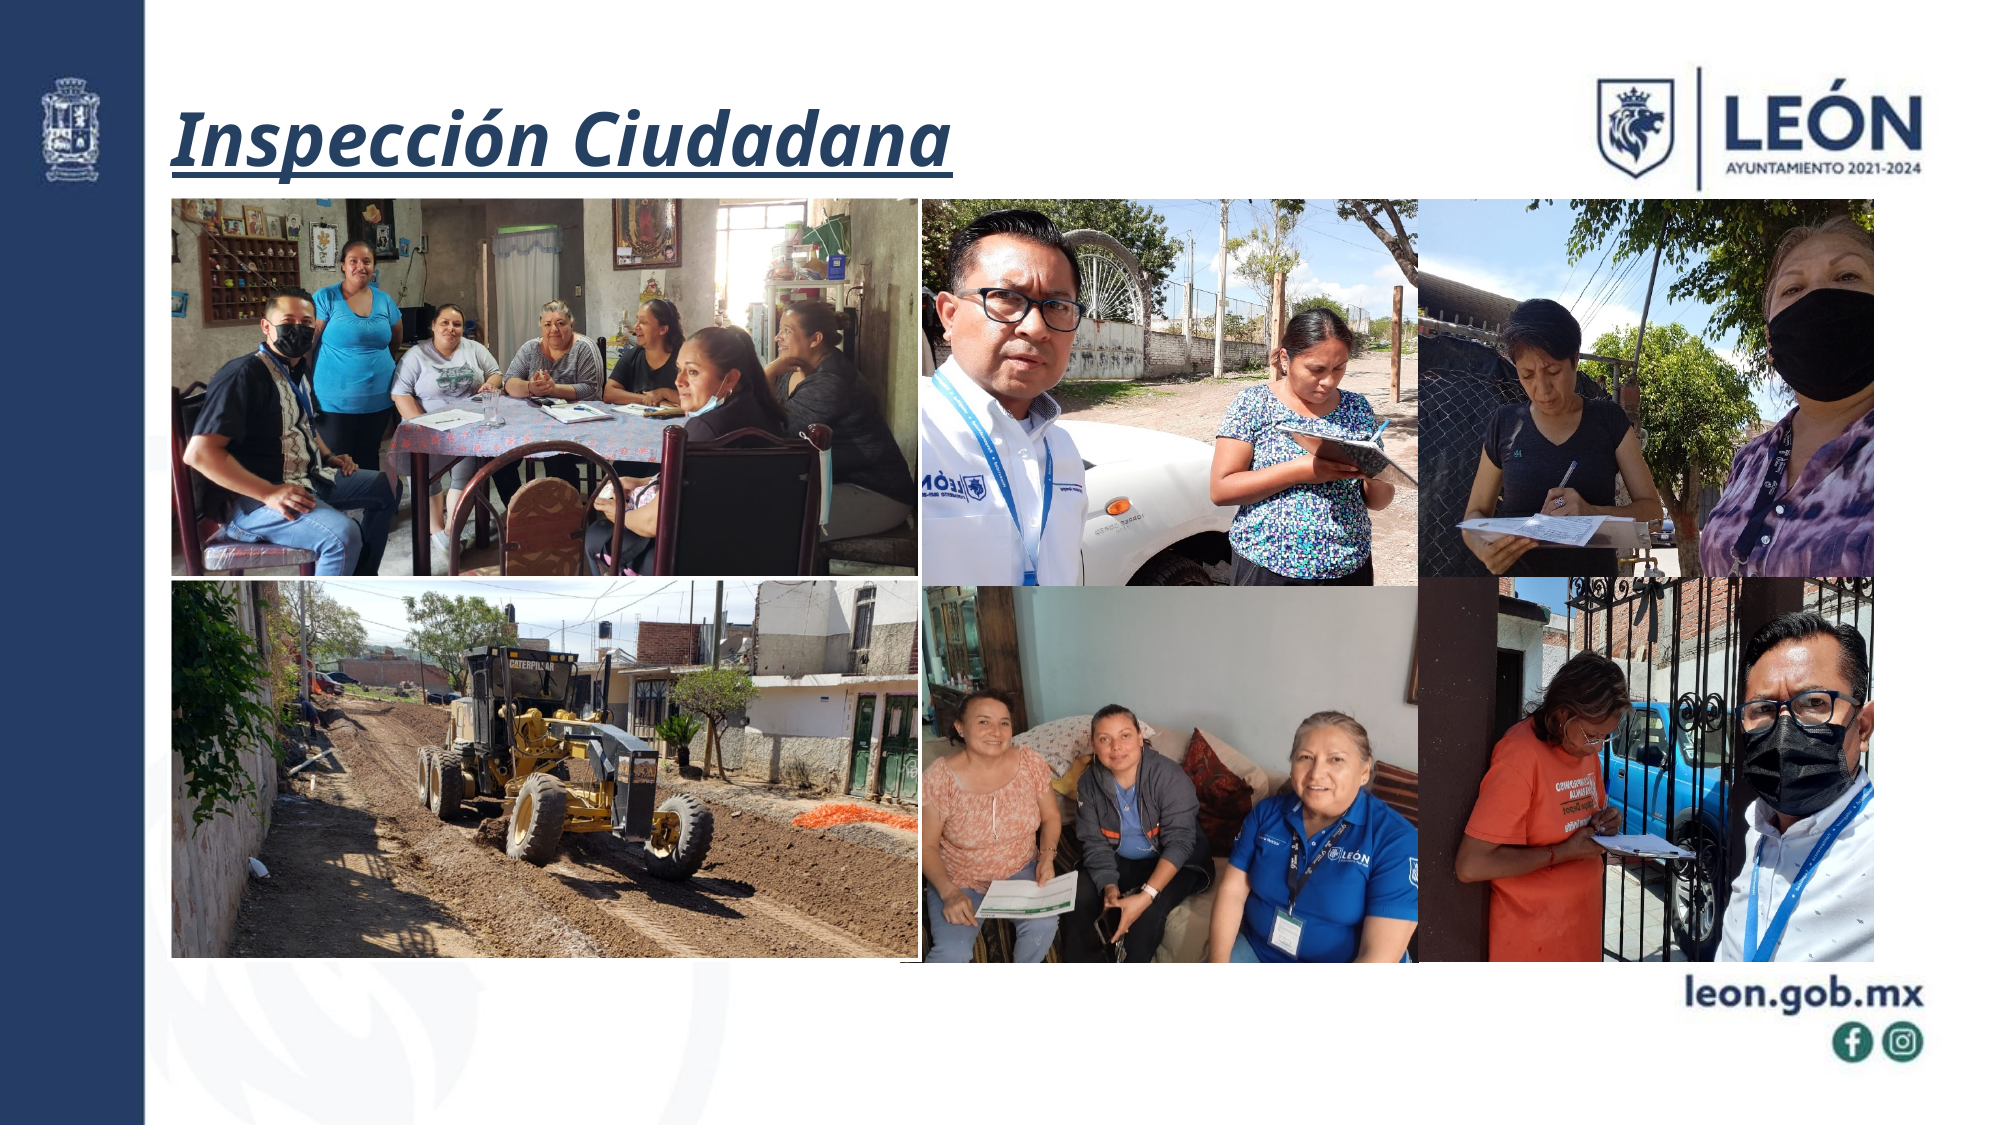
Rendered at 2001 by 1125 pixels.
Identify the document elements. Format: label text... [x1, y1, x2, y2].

text_box Inspección Ciudadana [0, 84, 1125, 190]
picture [0, 0, 2000, 1125]
